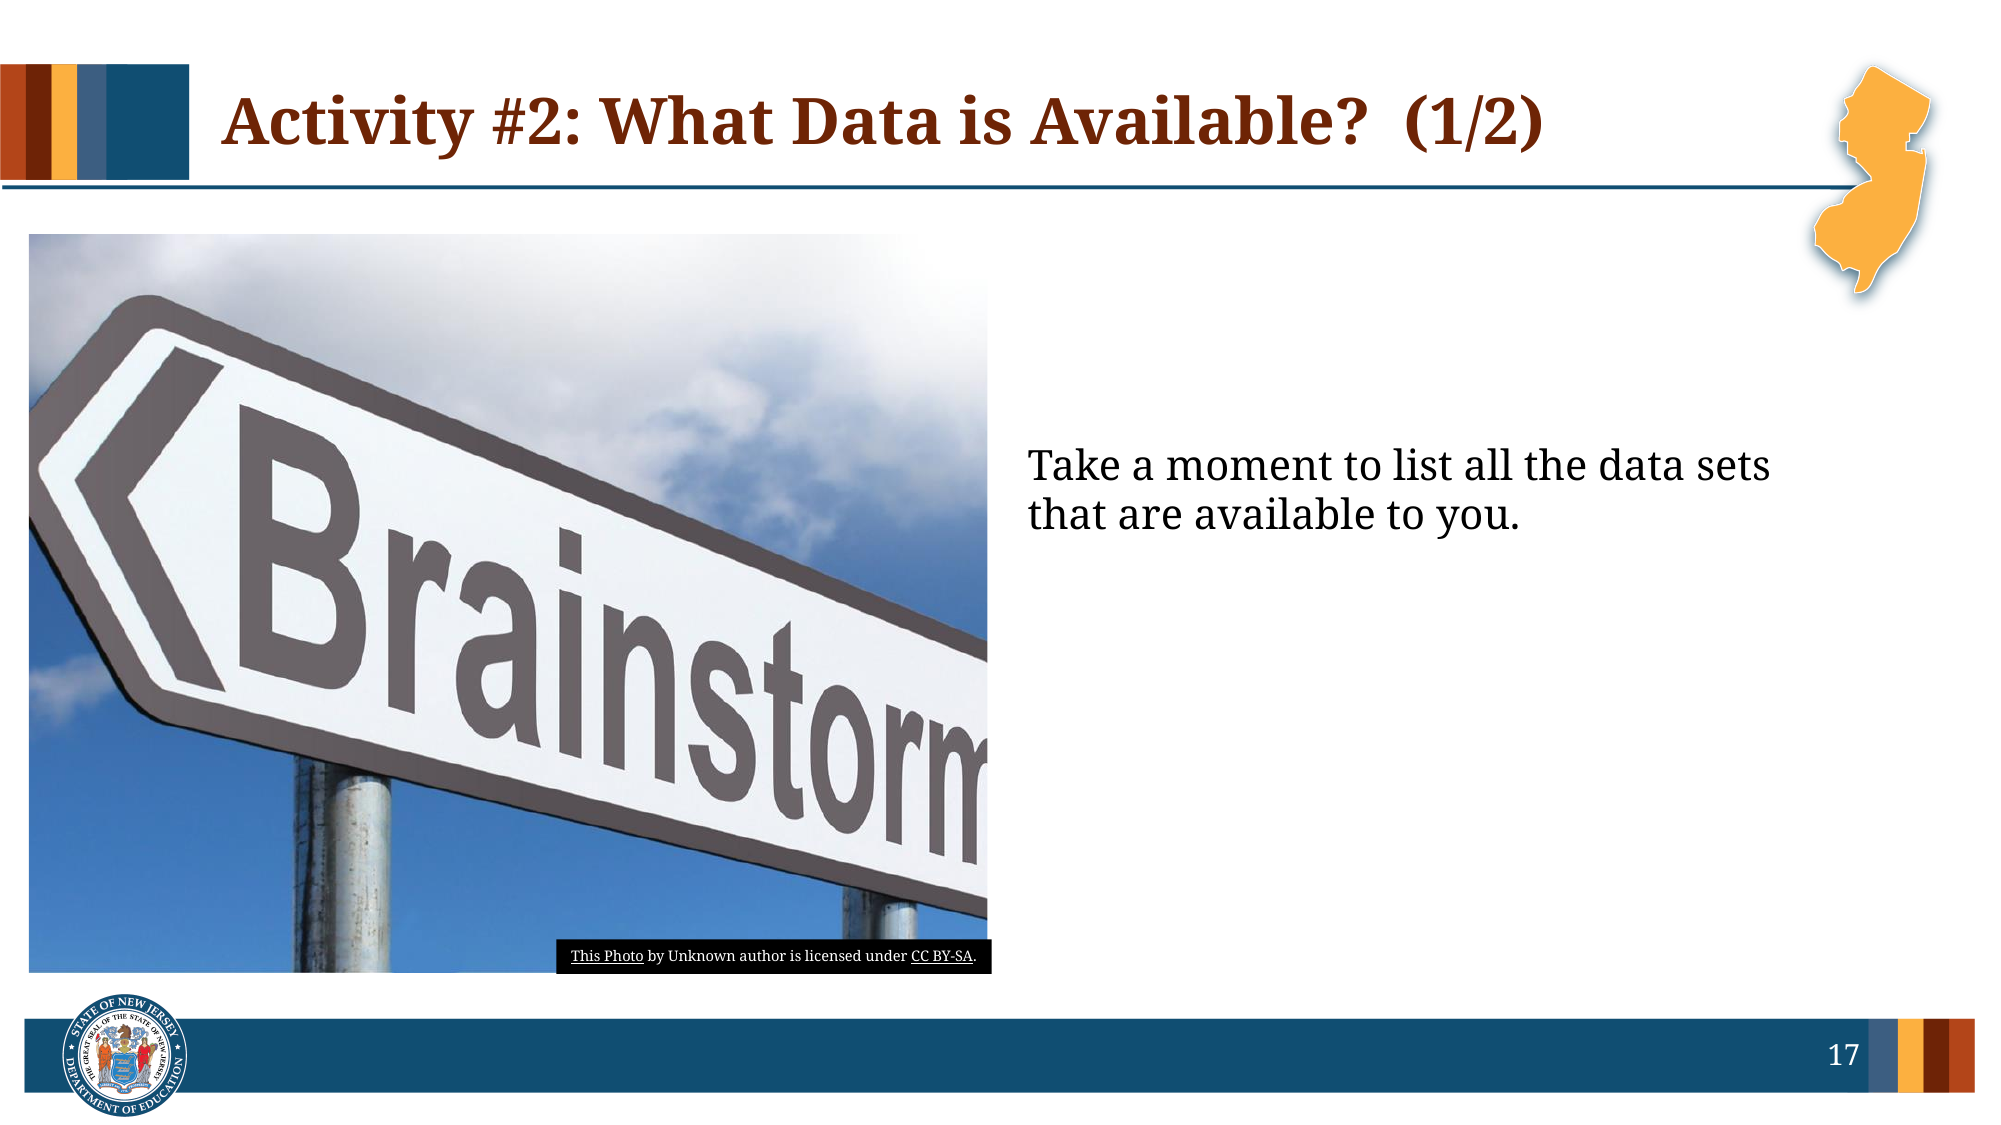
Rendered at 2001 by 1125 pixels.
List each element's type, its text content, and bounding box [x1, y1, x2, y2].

title Activity #2: What Data is Available? (1/2) [206, 62, 1863, 185]
picture [24, 992, 1975, 1119]
text_box This Photo by Unknown author is licensed under CC BY-SA. [556, 939, 992, 974]
list Take a moment to list all the data sets that are available to you. [1012, 234, 1972, 973]
slide_number 17 [1425, 1026, 1876, 1087]
picture [0, 50, 1951, 973]
